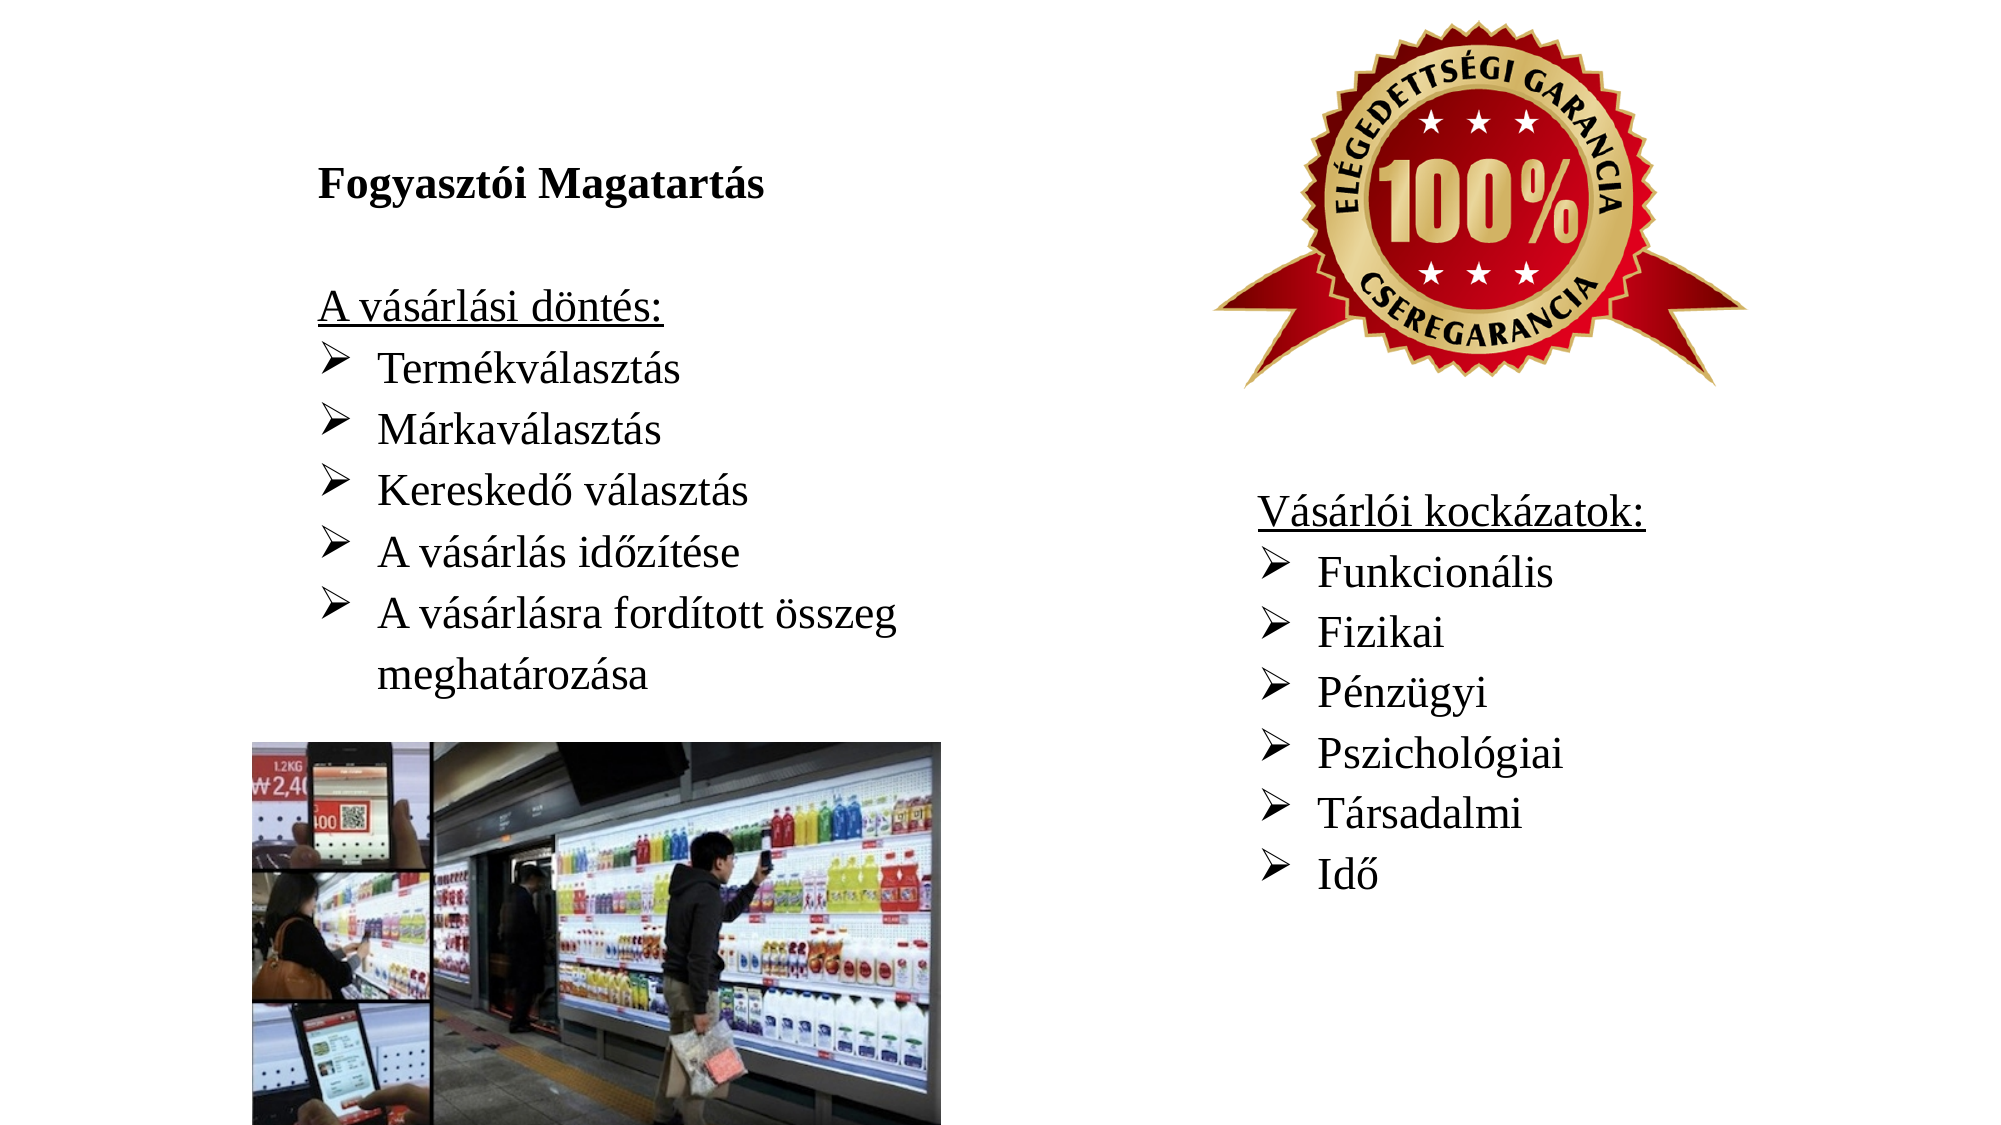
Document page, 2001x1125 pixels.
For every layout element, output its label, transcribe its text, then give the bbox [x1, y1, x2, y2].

picture [1210, 18, 1751, 410]
text_box Fogyasztói Magatartás A vásárlási döntés: Termékválasztás Márkaválasztás Kereskedő választás A vásárlás időzítése A vásárlásra fordított összeg meghatározása [303, 160, 1697, 705]
picture [252, 742, 942, 1125]
text_box Vásárlói kockázatok: Funkcionális Fizikai Pénzügyi Pszichológiai Társadalmi Idő [1243, 467, 1662, 906]
